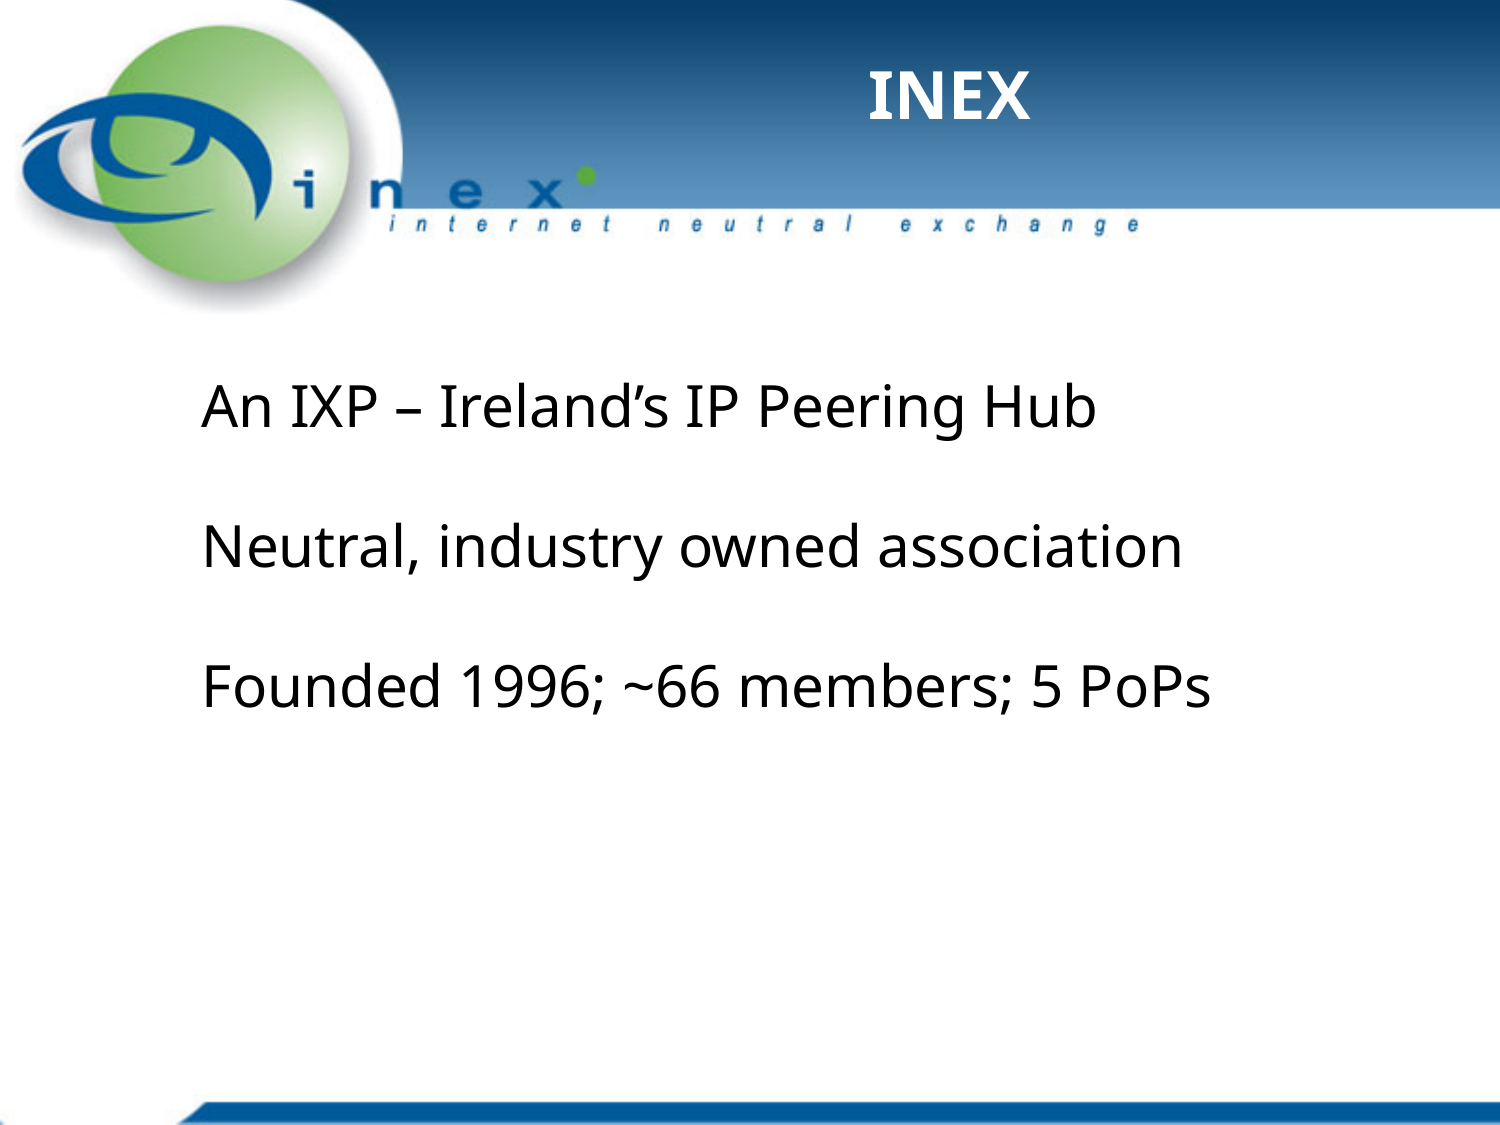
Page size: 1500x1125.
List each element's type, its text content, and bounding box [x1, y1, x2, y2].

picture [0, 0, 1500, 1125]
title INEX [474, 0, 1425, 195]
text_box An IXP – Ireland’s IP Peering Hub Neutral, industry owned association Founded 1996; ~66 members; 5 PoPs [112, 361, 1435, 727]
